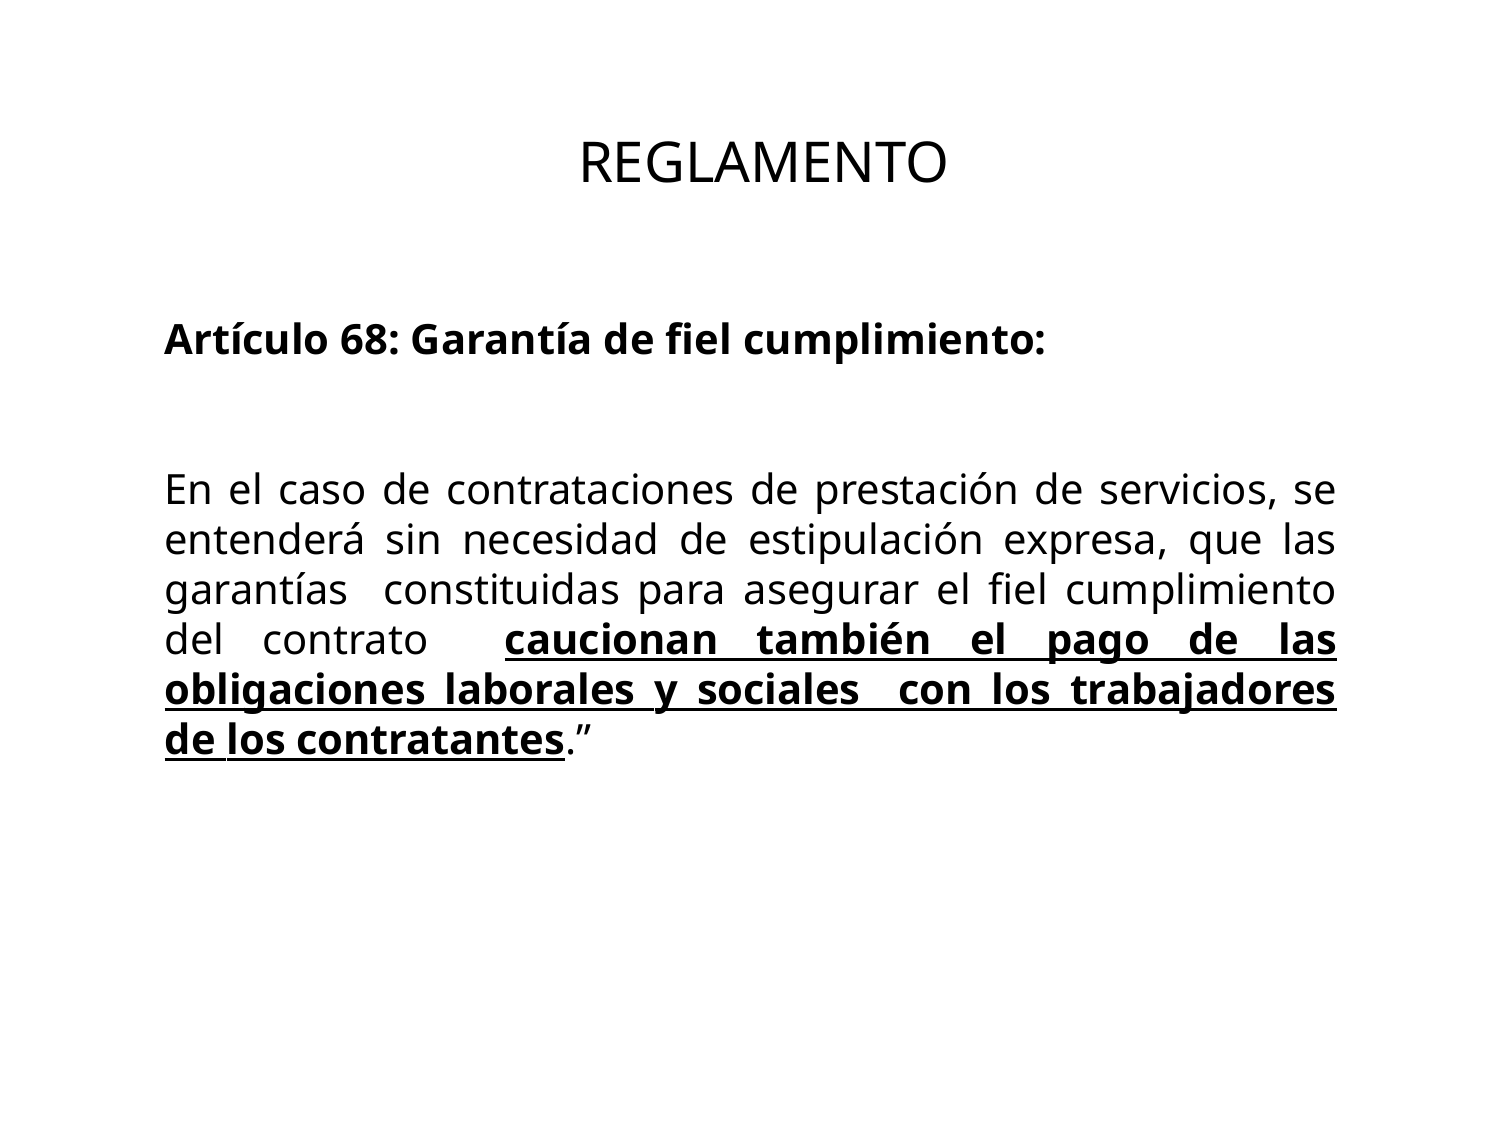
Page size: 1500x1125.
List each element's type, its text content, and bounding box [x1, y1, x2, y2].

title REGLAMENTO [576, 65, 963, 254]
text_box Artículo 68: Garantía de fiel cumplimiento: En el caso de contrataciones de prestación de servicios, se entenderá sin necesidad de estipulación expresa, que las garantías constituidas para asegurar el fiel cumplimiento del contrato caucionan también el pago de las obligaciones laborales y sociales con los trabajadores de los contratantes.” [162, 312, 1338, 763]
